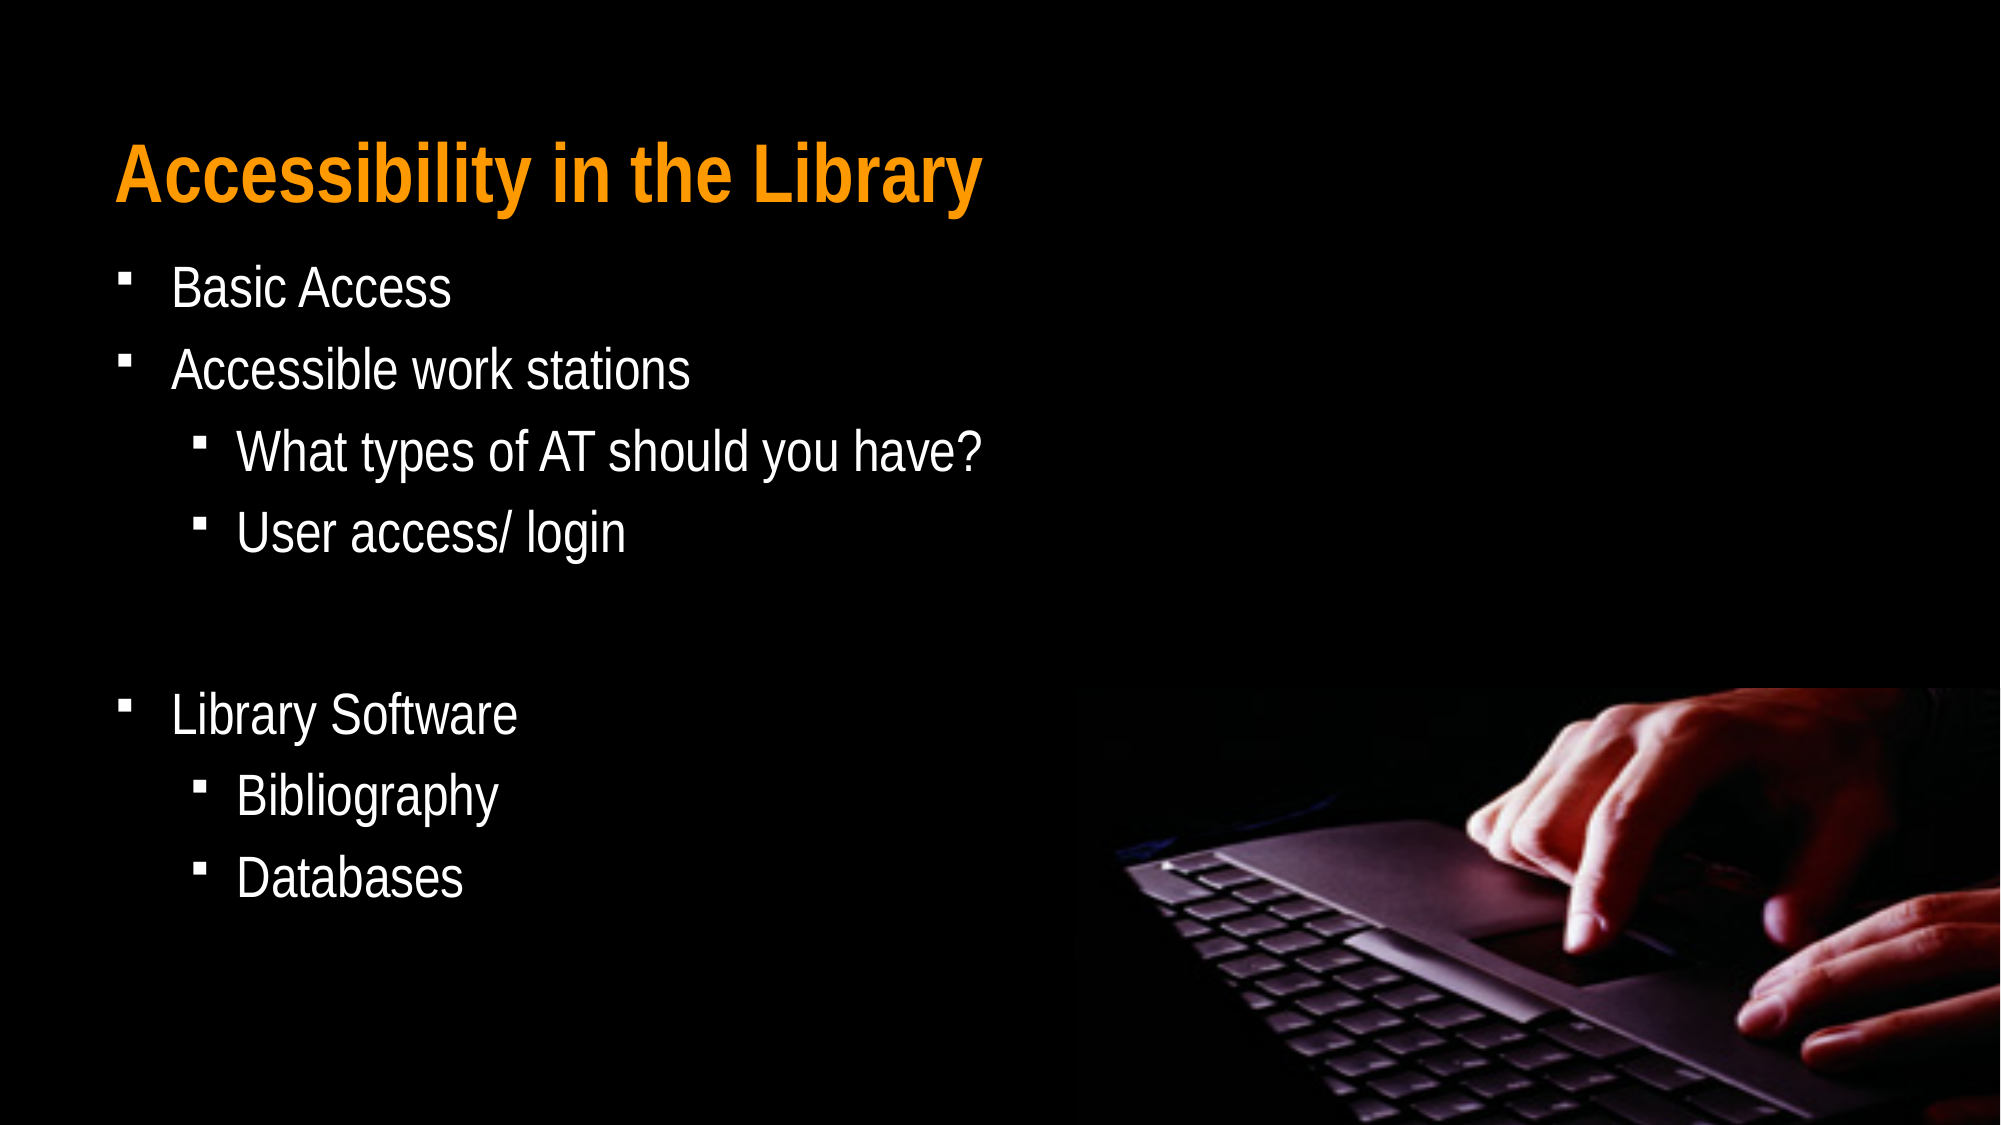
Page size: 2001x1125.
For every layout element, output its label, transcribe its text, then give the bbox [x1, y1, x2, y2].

title Accessibility in the Library [99, 75, 1900, 242]
list Basic Access Accessible work stations What types of AT should you have? User access/ login Library Software Bibliography Databases [99, 242, 1900, 1081]
picture [1074, 688, 2001, 1125]
